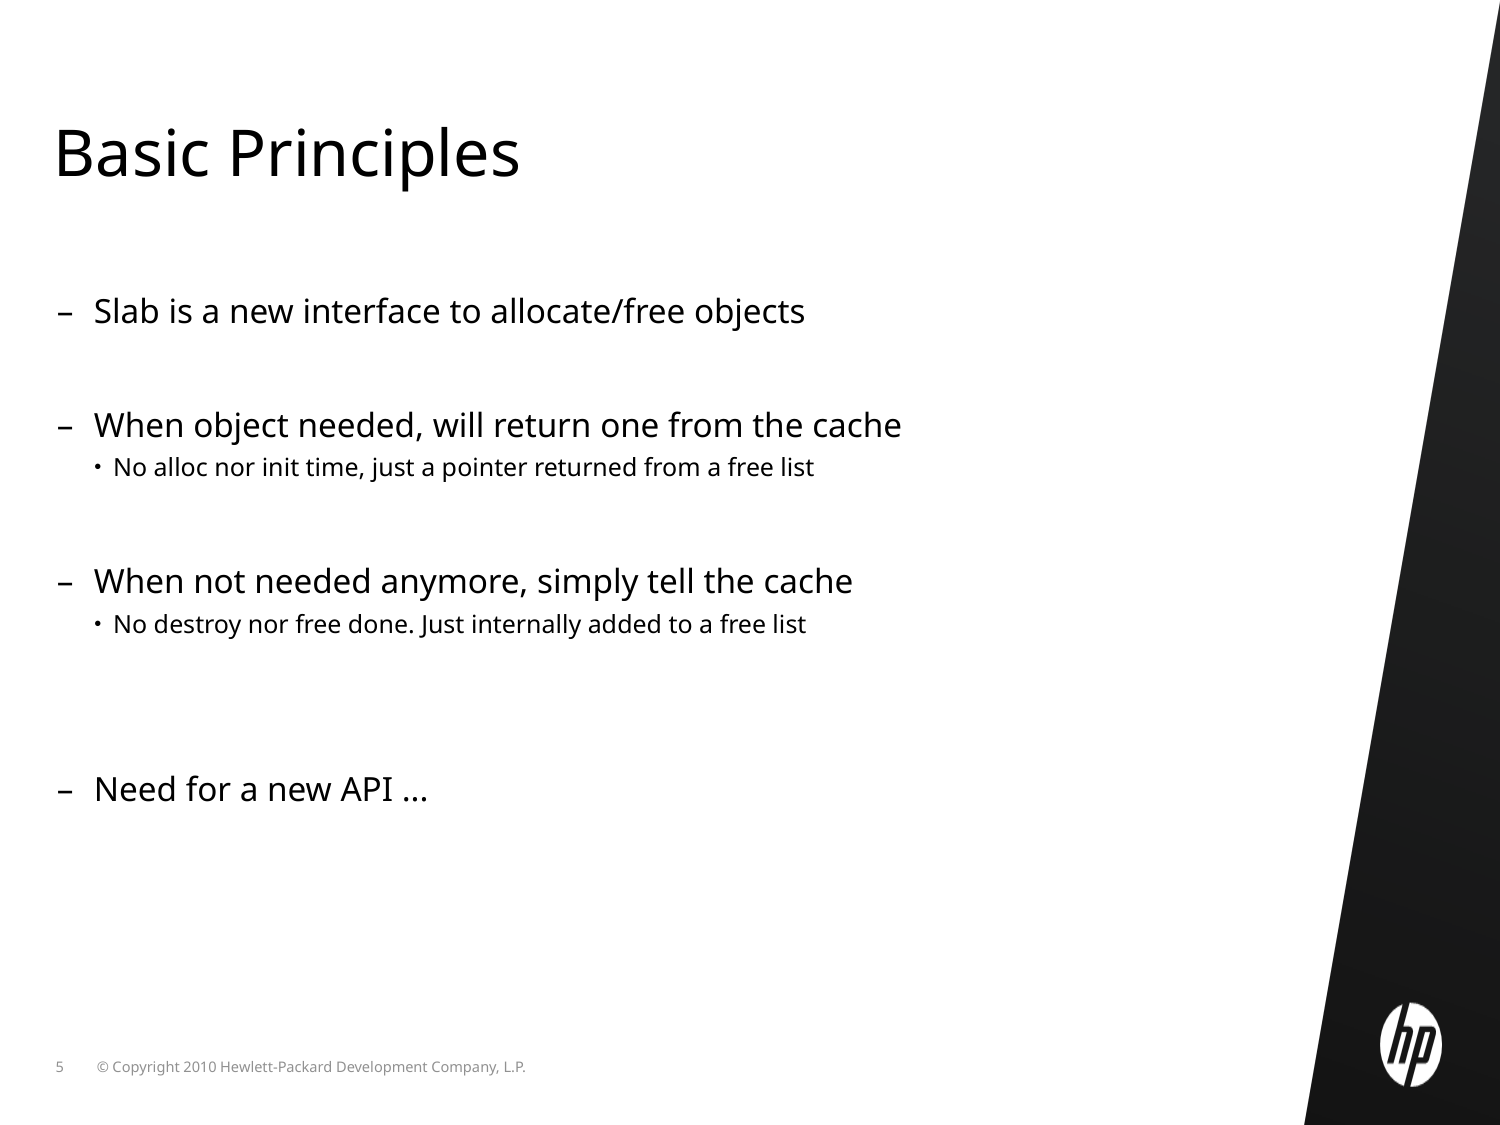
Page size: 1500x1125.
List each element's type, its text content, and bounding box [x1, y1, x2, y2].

list Slab is a new interface to allocate/free objects When object needed, will return one from the cache No alloc nor init time, just a pointer returned from a free list When not needed anymore, simply tell the cache No destroy nor free done. Just internally added to a free list Need for a new API ... [41, 287, 1393, 1007]
title Basic Principles [38, 63, 1414, 252]
picture [1298, 0, 1500, 1125]
